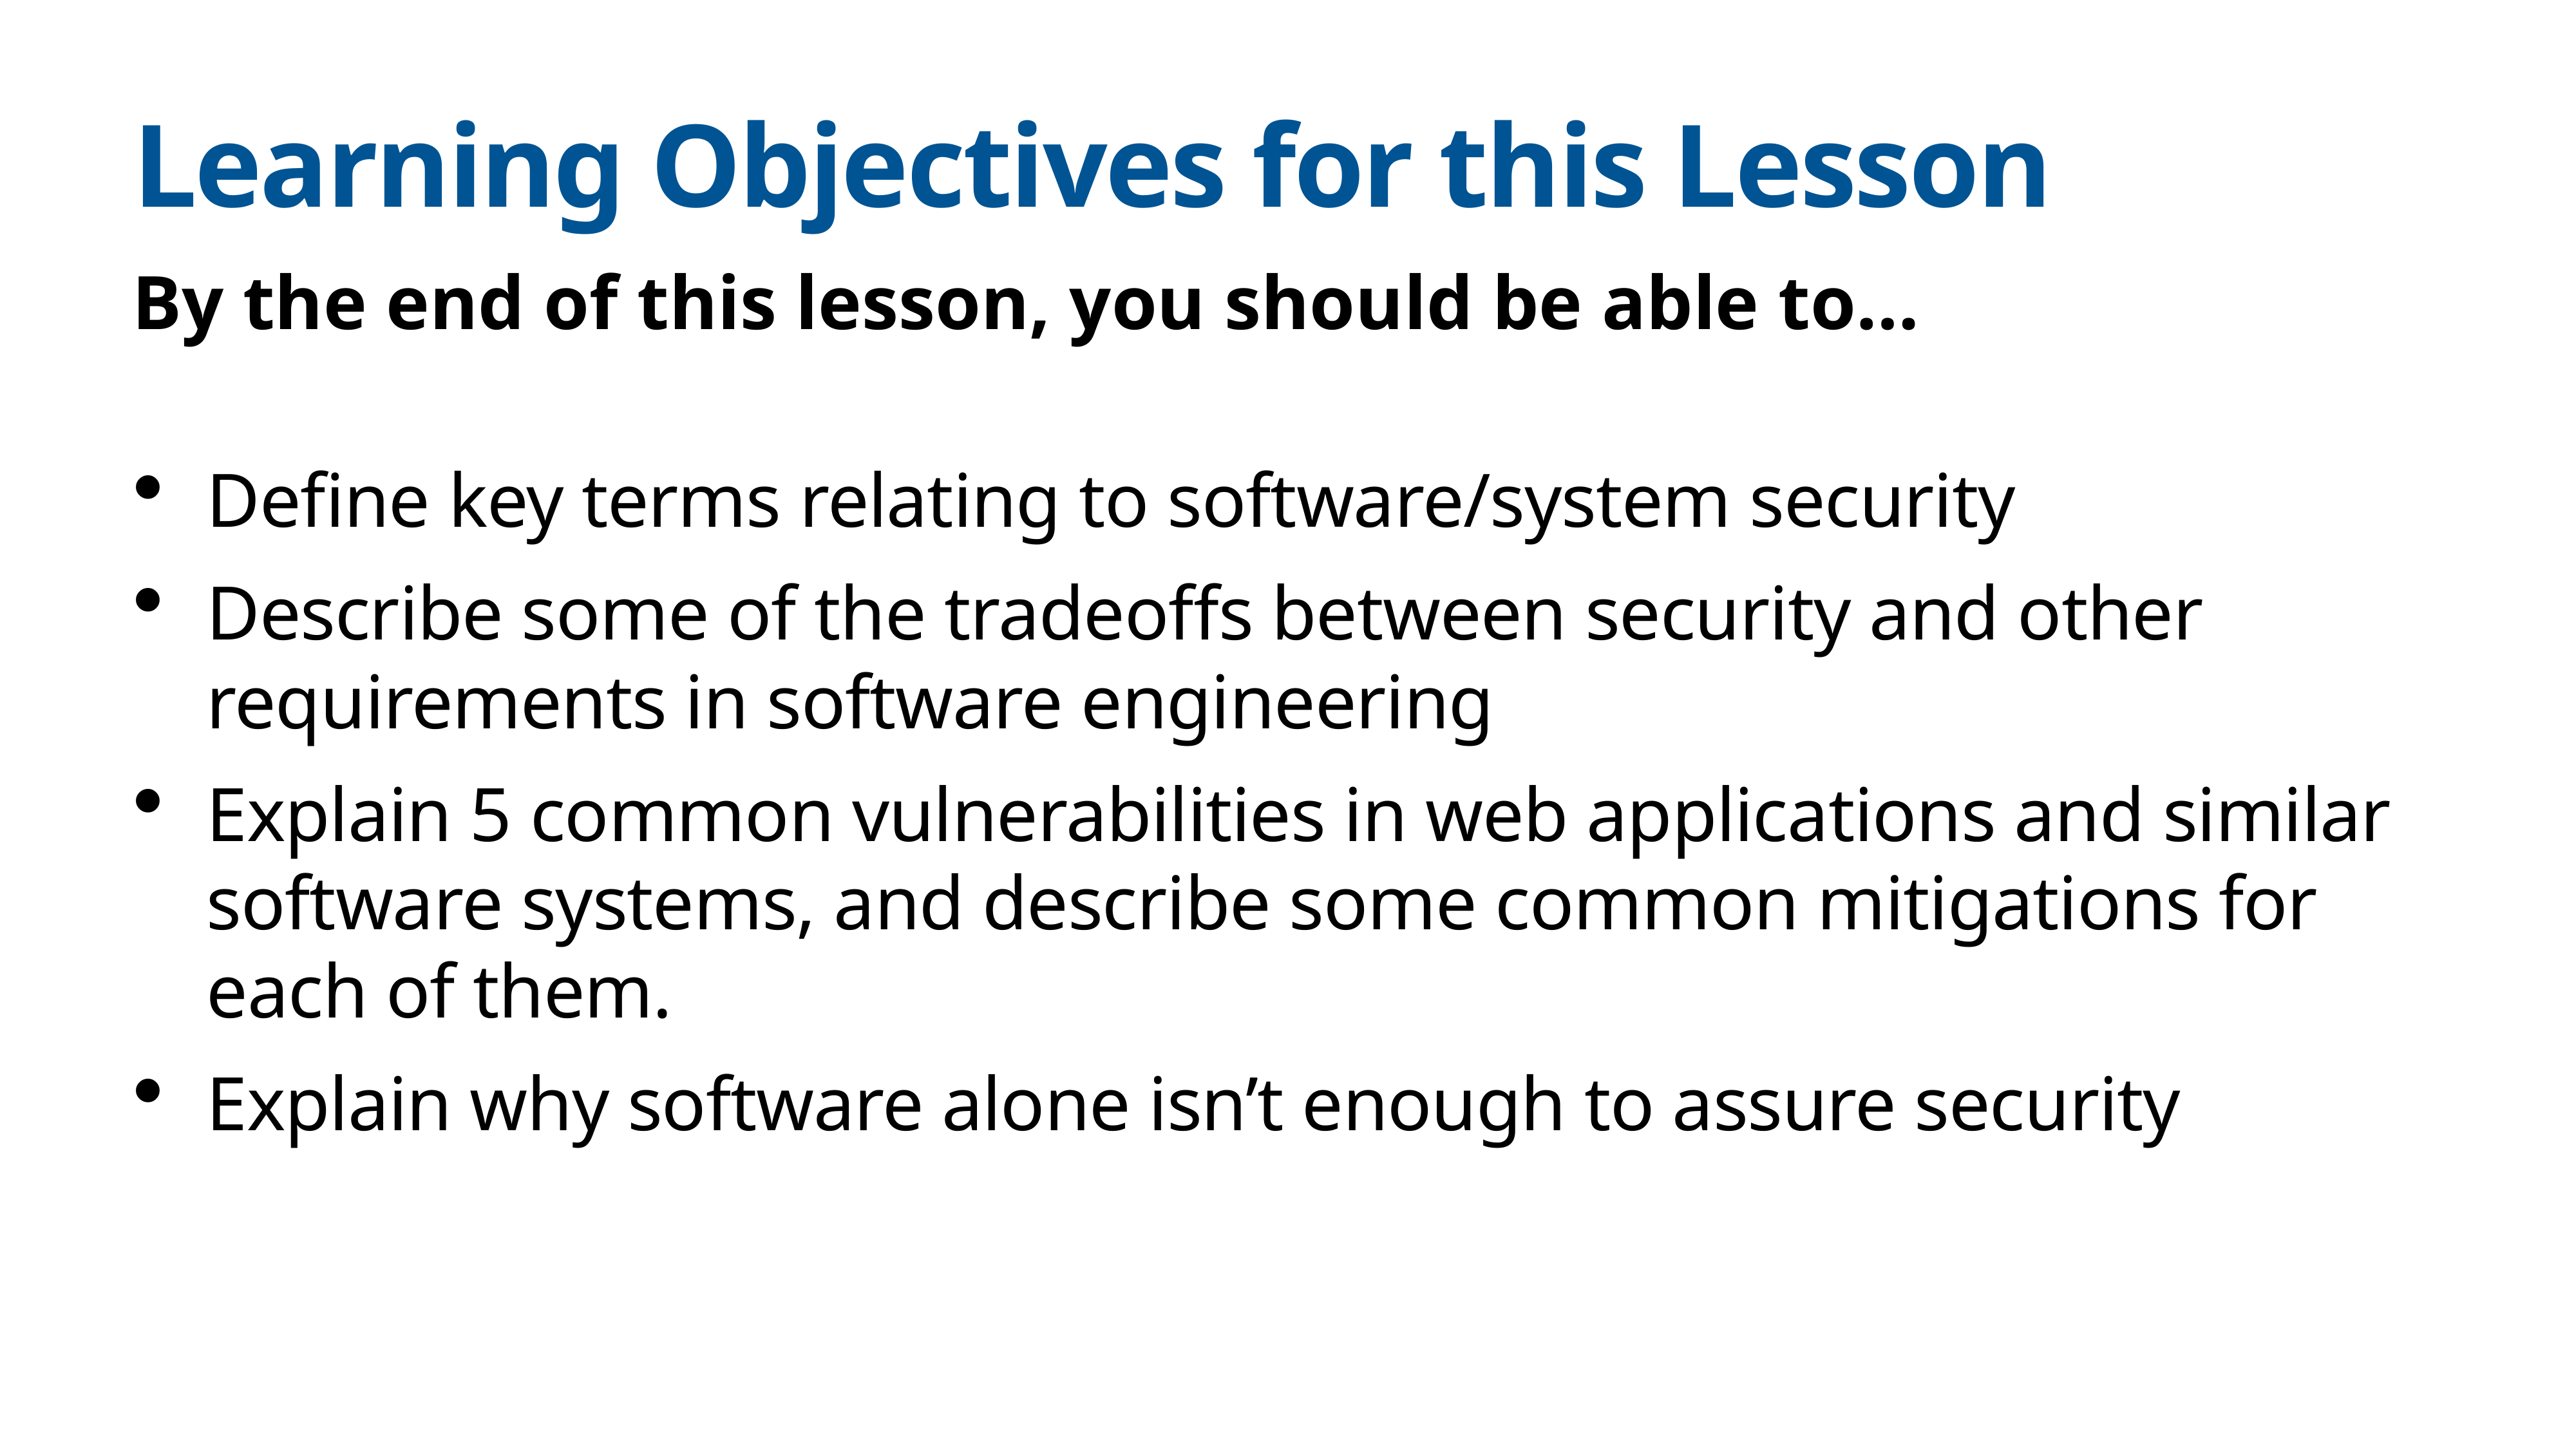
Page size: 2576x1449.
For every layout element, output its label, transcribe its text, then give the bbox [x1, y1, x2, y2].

title Learning Objectives for this Lesson [127, 113, 2449, 250]
list By the end of this lesson, you should be able to… [127, 250, 2449, 350]
list Define key terms relating to software/system security Describe some of the tradeoffs between security and other requirements in software engineering Explain 5 common vulnerabilities in web applications and similar software systems, and describe some common mitigations for each of them. Explain why software alone isn’t enough to assure security [127, 448, 2449, 1321]
